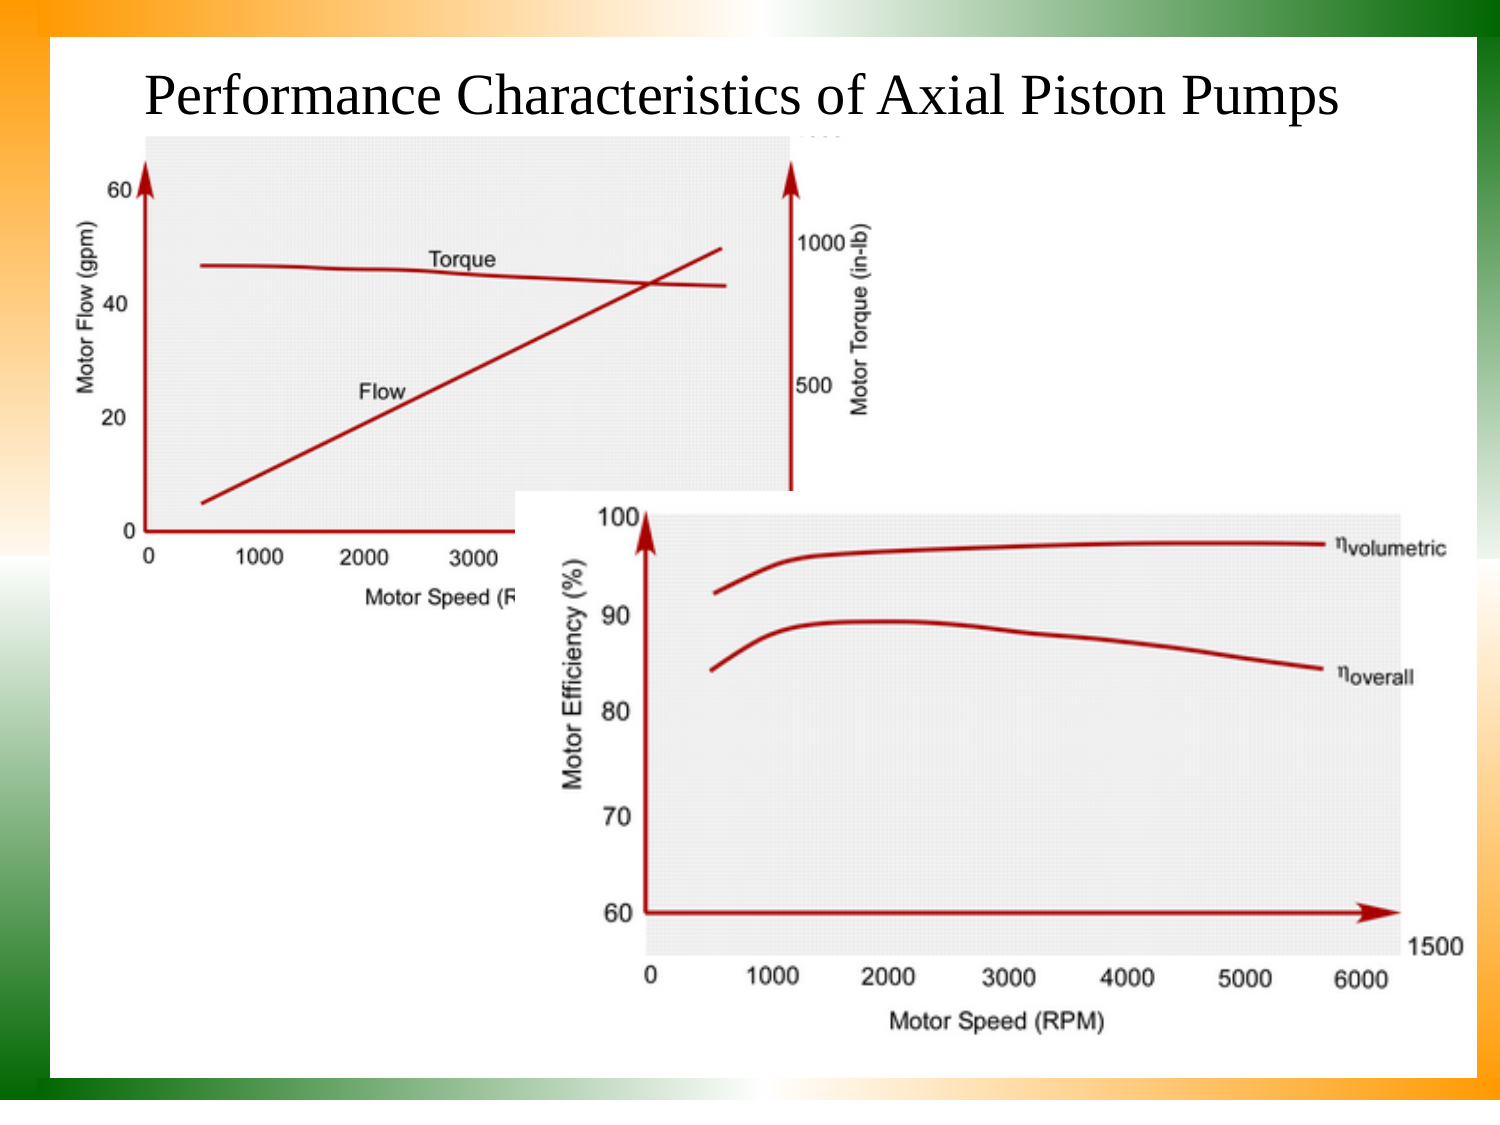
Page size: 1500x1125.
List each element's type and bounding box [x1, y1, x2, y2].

text_box [0, 0, 1500, 1101]
